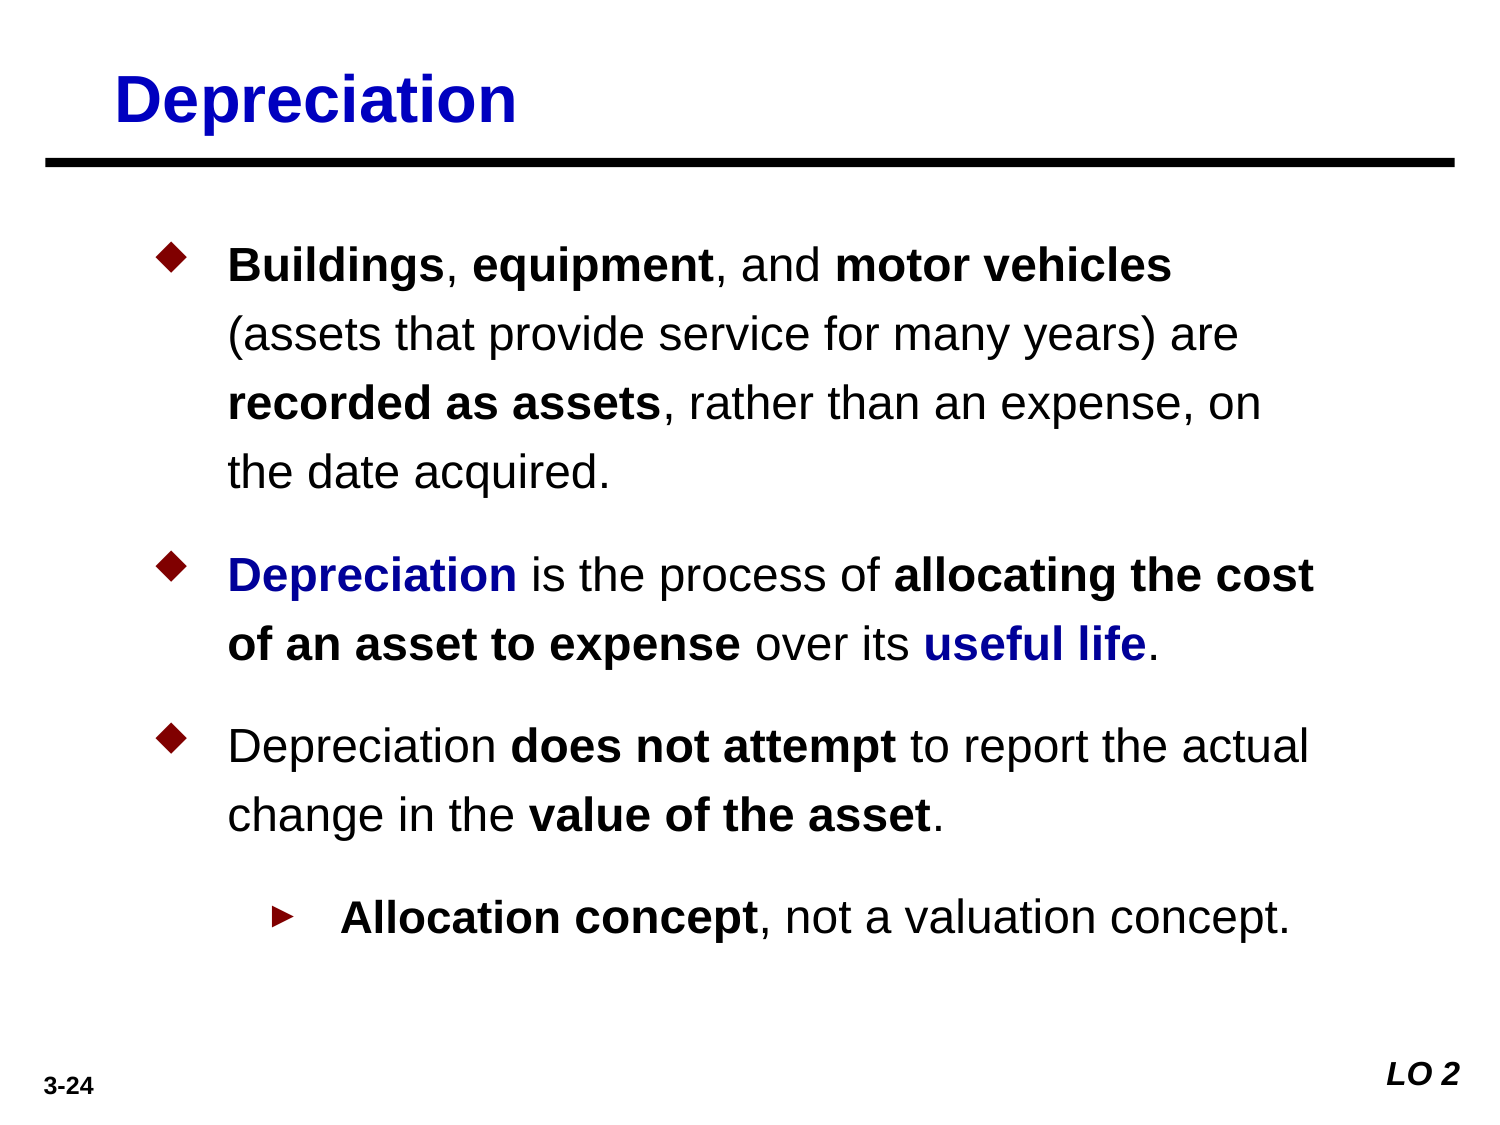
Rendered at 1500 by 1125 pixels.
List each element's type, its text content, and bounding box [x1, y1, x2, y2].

text_box Buildings, equipment, and motor vehicles (assets that provide service for many years) are recorded as assets, rather than an expense, on the date acquired. Depreciation is the process of allocating the cost of an asset to expense over its useful life. Depreciation does not attempt to report the actual change in the value of the asset. Allocation concept, not a valuation concept. [99, 215, 1350, 951]
text_box LO 2 [1324, 1044, 1475, 1100]
text_box Depreciation [99, 50, 1450, 142]
